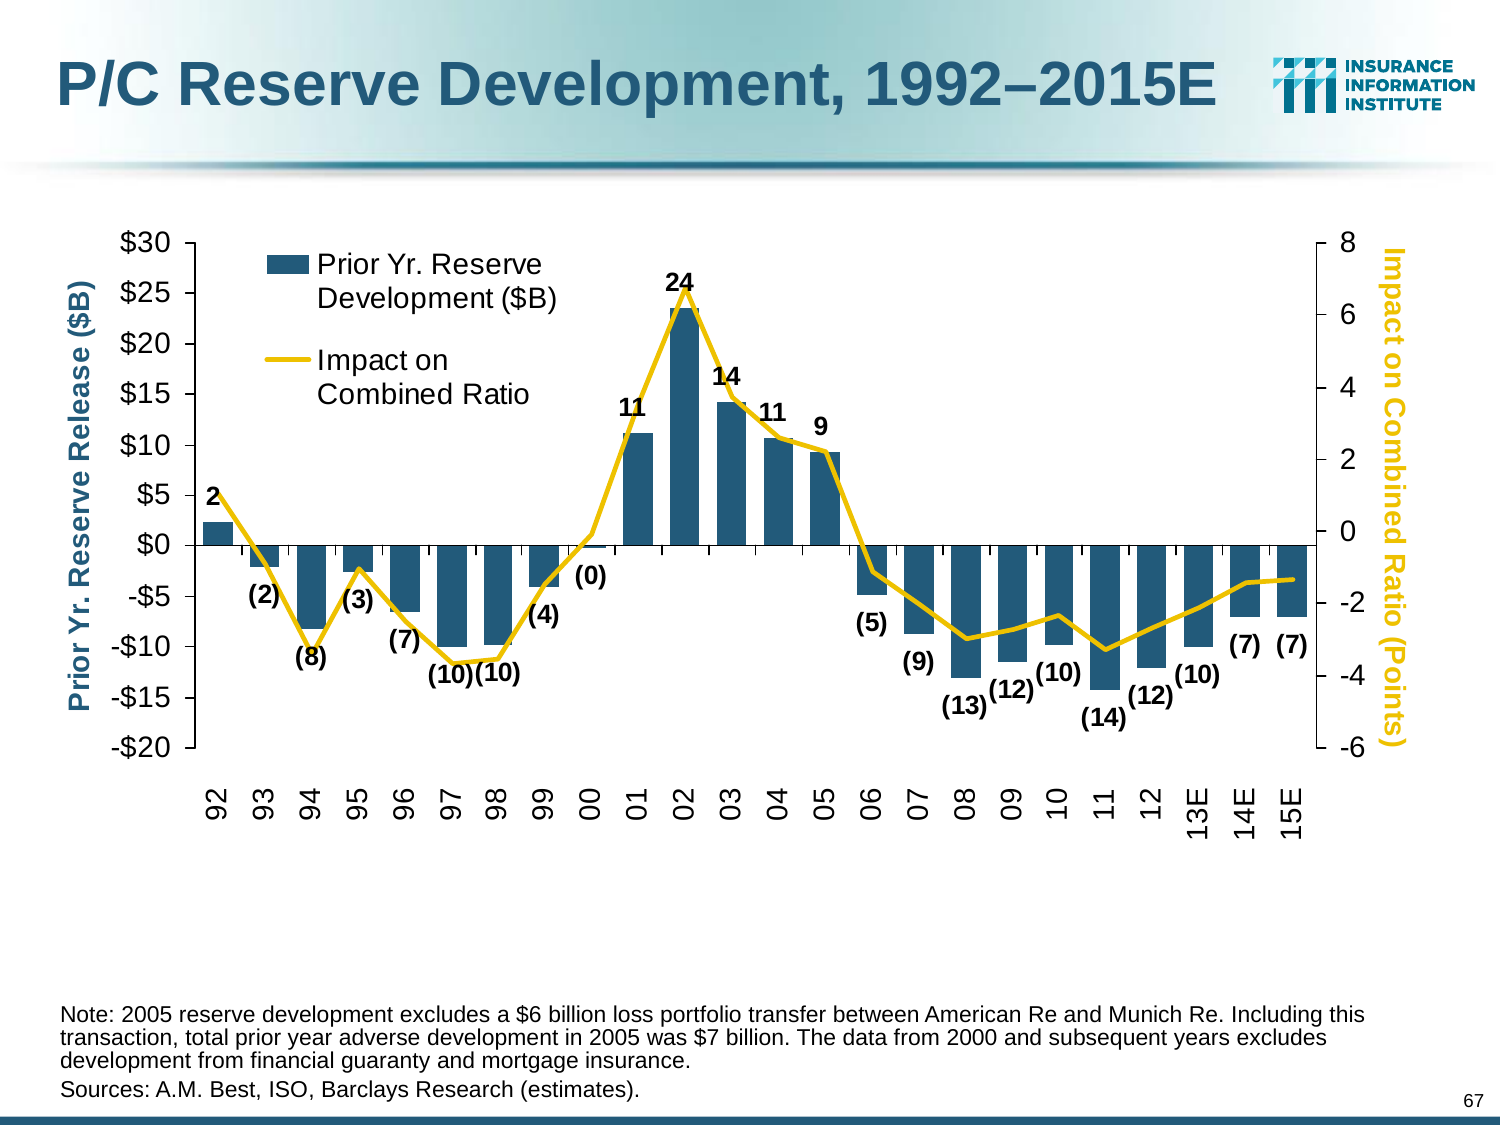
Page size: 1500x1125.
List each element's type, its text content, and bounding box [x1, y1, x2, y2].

text_box Note: 2005 reserve development excludes a $6 billion loss portfolio transfer between American Re and Munich Re. Including this transaction, total prior year adverse development in 2005 was $7 billion. The data from 2000 and subsequent years excludes development from financial guaranty and mortgage insurance. Sources: A.M. Best, ISO, Barclays Research (estimates). [0, 1003, 1417, 1125]
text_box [30, 210, 1442, 854]
picture [0, 0, 1500, 189]
title P/C Reserve Development, 1992–2015E [48, 14, 1264, 157]
slide_number 67 [1417, 1091, 1485, 1112]
